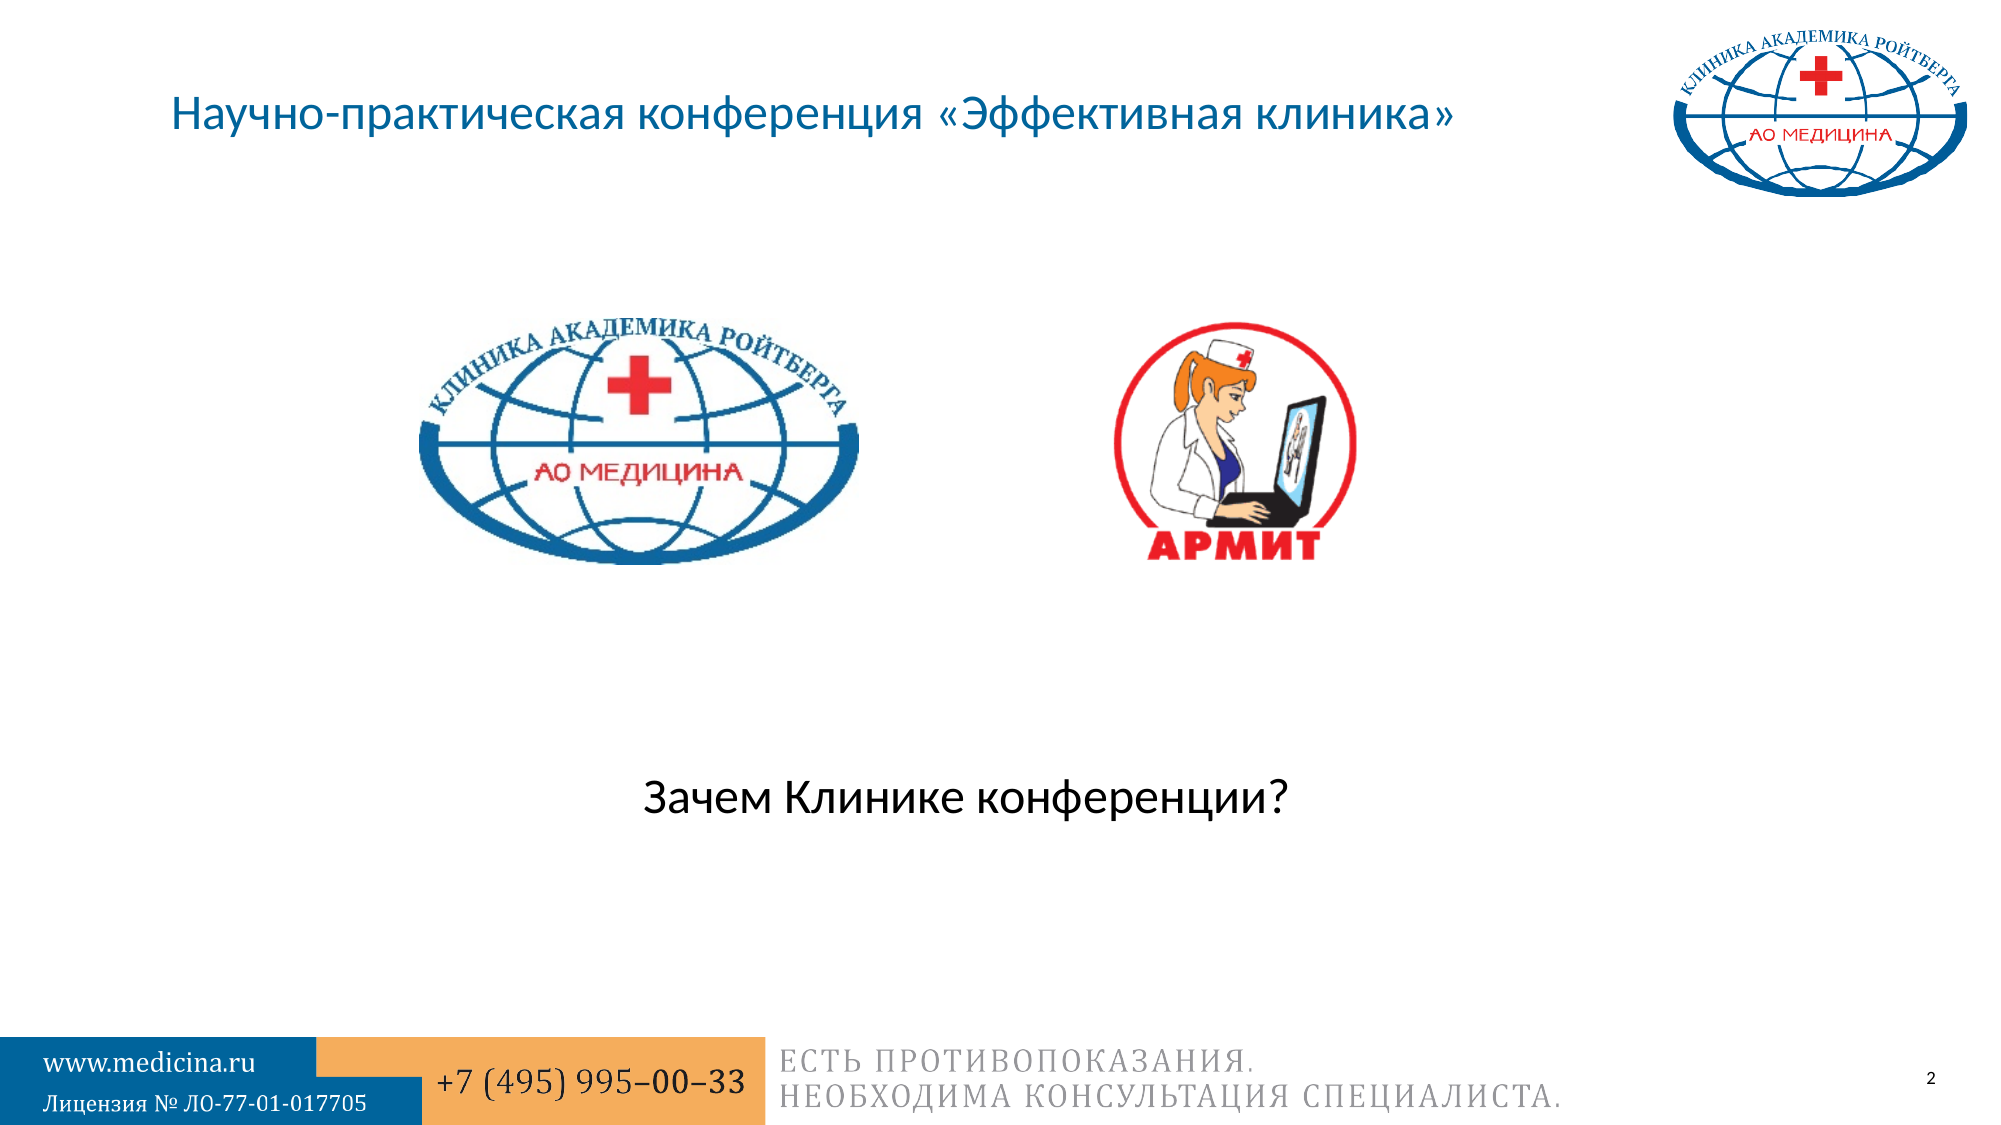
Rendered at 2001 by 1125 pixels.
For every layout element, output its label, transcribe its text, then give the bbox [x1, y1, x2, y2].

picture [419, 317, 859, 566]
text_box [780, 1049, 1252, 1072]
text_box [780, 1084, 1559, 1113]
text_box Зачем Клинике конференции? [220, 756, 1714, 892]
picture [1106, 314, 1366, 569]
text_box Научно-практическая конференция «Эффективная клиника» [156, 71, 1650, 207]
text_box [0, 1036, 766, 1125]
text_box [1673, 30, 1968, 197]
slide_number 2 [1484, 1046, 1951, 1107]
